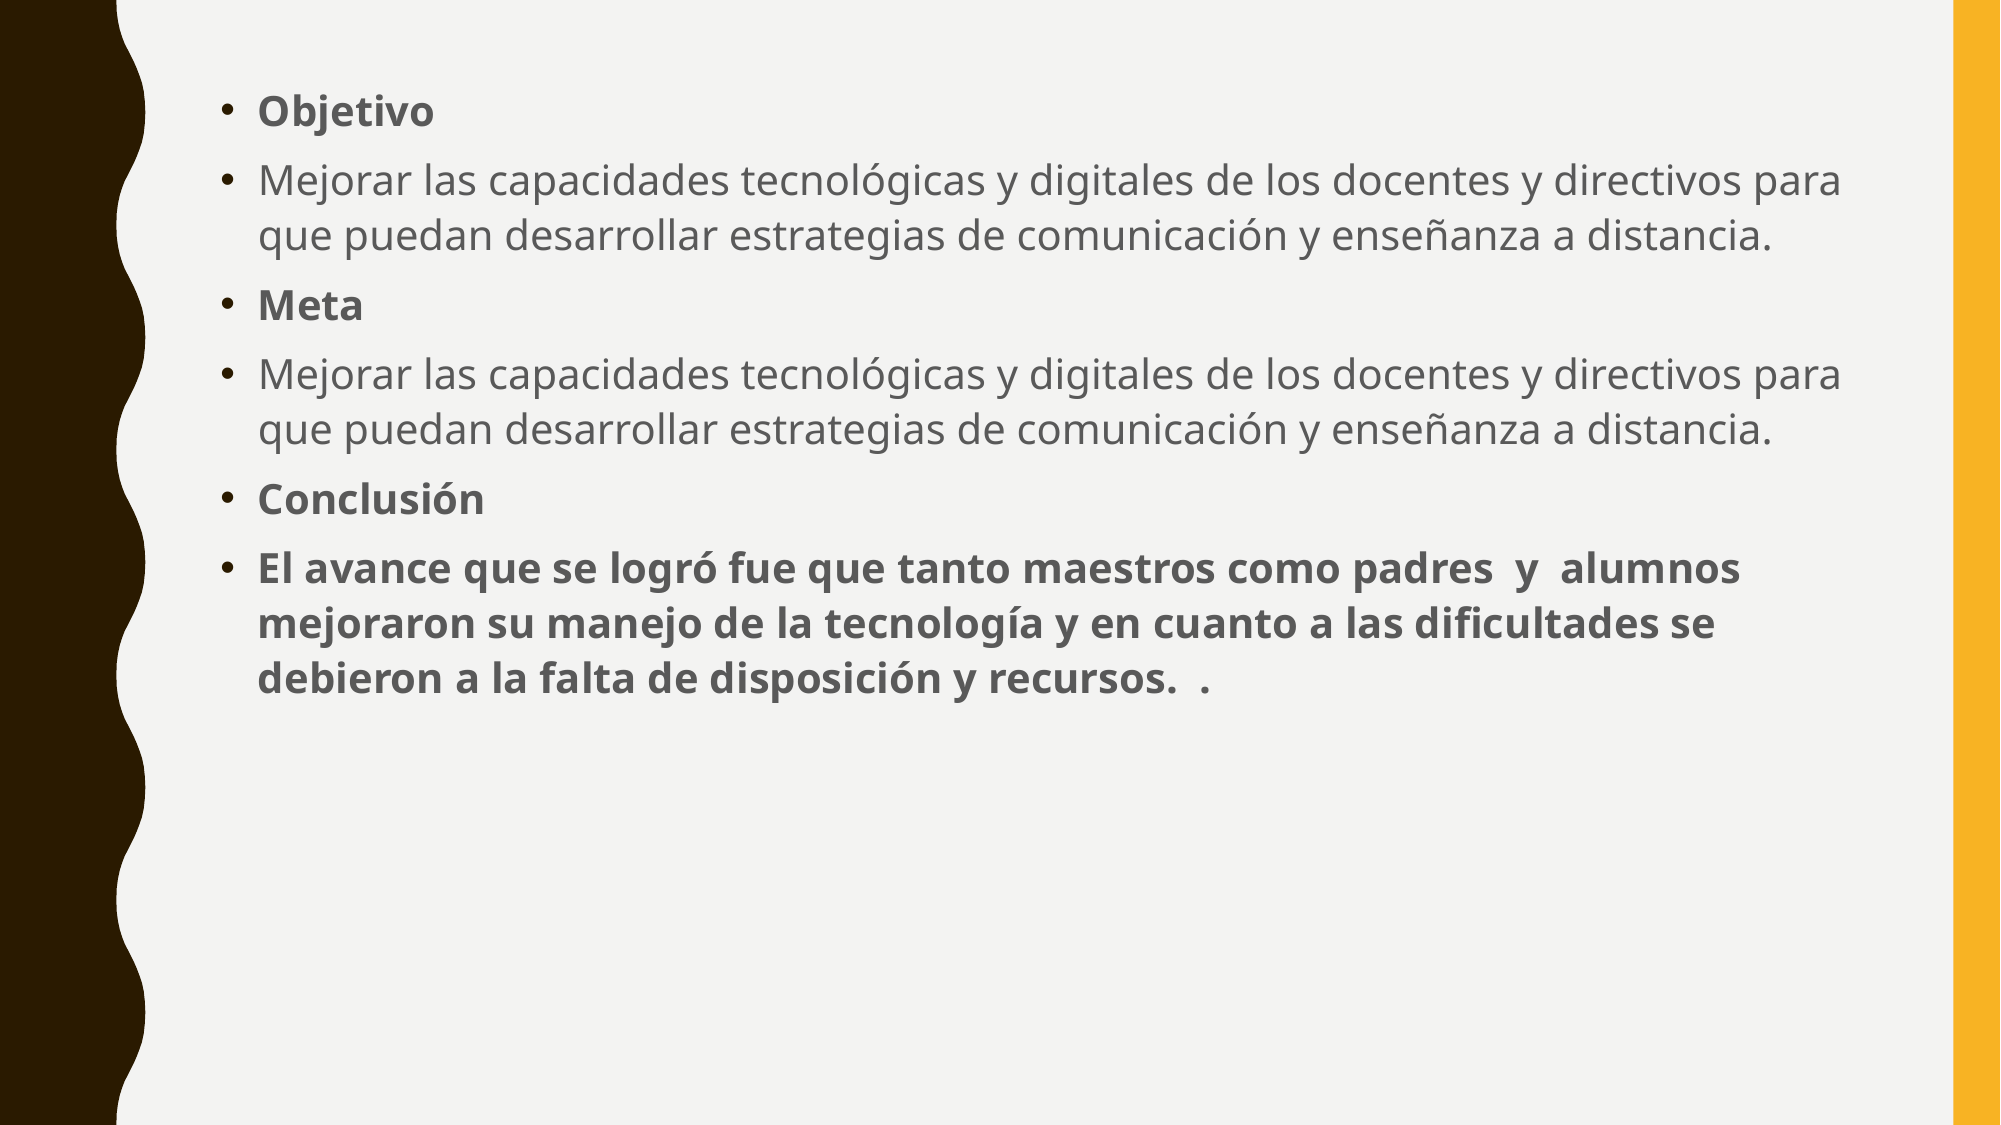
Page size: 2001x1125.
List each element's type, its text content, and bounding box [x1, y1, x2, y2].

list Objetivo Mejorar las capacidades tecnológicas y digitales de los docentes y directivos para que puedan desarrollar estrategias de comunicación y enseñanza a distancia. Meta Mejorar las capacidades tecnológicas y digitales de los docentes y directivos para que puedan desarrollar estrategias de comunicación y enseñanza a distancia. Conclusión El avance que se logró fue que tanto maestros como padres y alumnos mejoraron su manejo de la tecnología y en cuanto a las dificultades se debieron a la falta de disposición y recursos. . [205, 71, 1875, 965]
